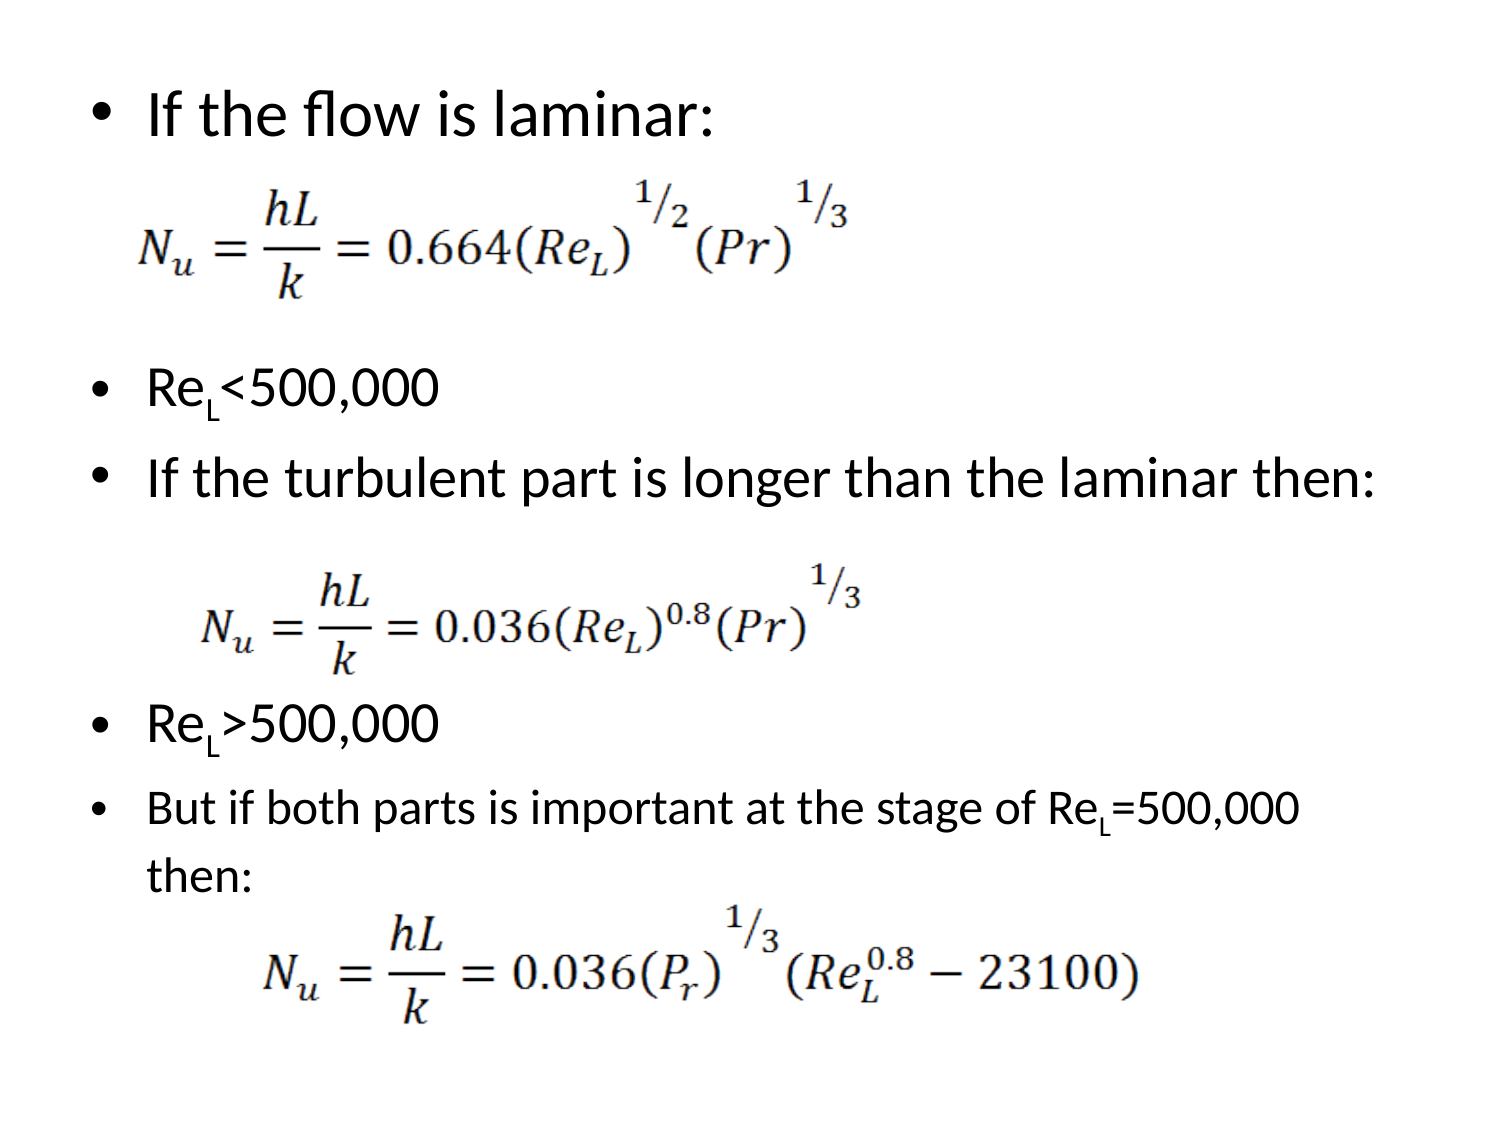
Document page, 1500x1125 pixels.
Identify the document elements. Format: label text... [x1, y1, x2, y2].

list If the flow is laminar: ReL<500,000 If the turbulent part is longer than the laminar then: ReL>500,000 But if both parts is important at the stage of ReL=500,000 then: [75, 62, 1425, 1050]
picture [137, 174, 852, 312]
picture [262, 899, 1140, 1037]
picture [199, 558, 863, 687]
